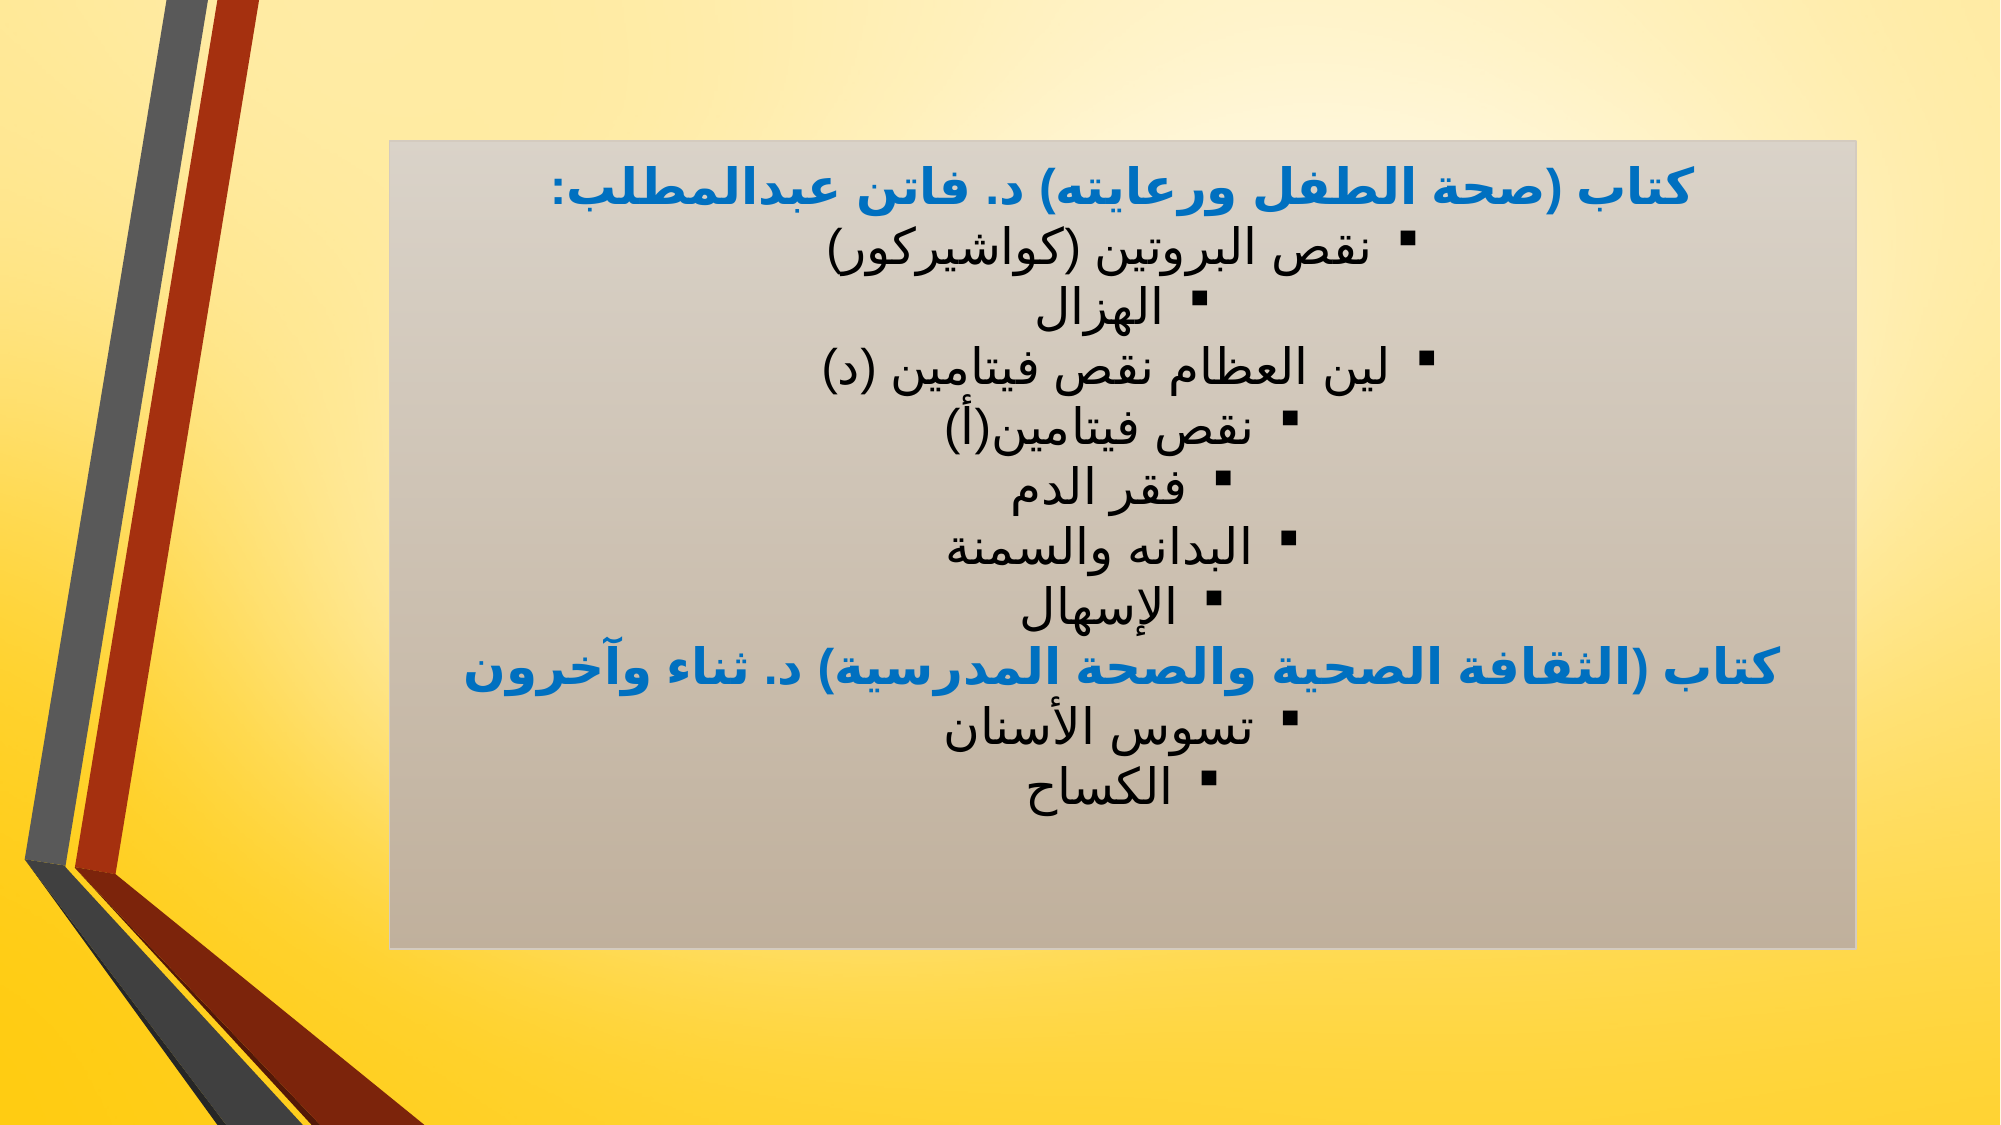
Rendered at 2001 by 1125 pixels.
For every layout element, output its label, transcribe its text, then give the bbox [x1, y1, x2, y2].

text_box كتاب (صحة الطفل ورعايته) د. فاتن عبدالمطلب: نقص البروتين (كواشيركور) الهزال لين العظام نقص فيتامين (د) نقص فيتامين(أ) فقر الدم البدانه والسمنة الإسهال كتاب (الثقافة الصحية والصحة المدرسية) د. ثناء وآخرون تسوس الأسنان الكساح [389, 140, 1857, 950]
